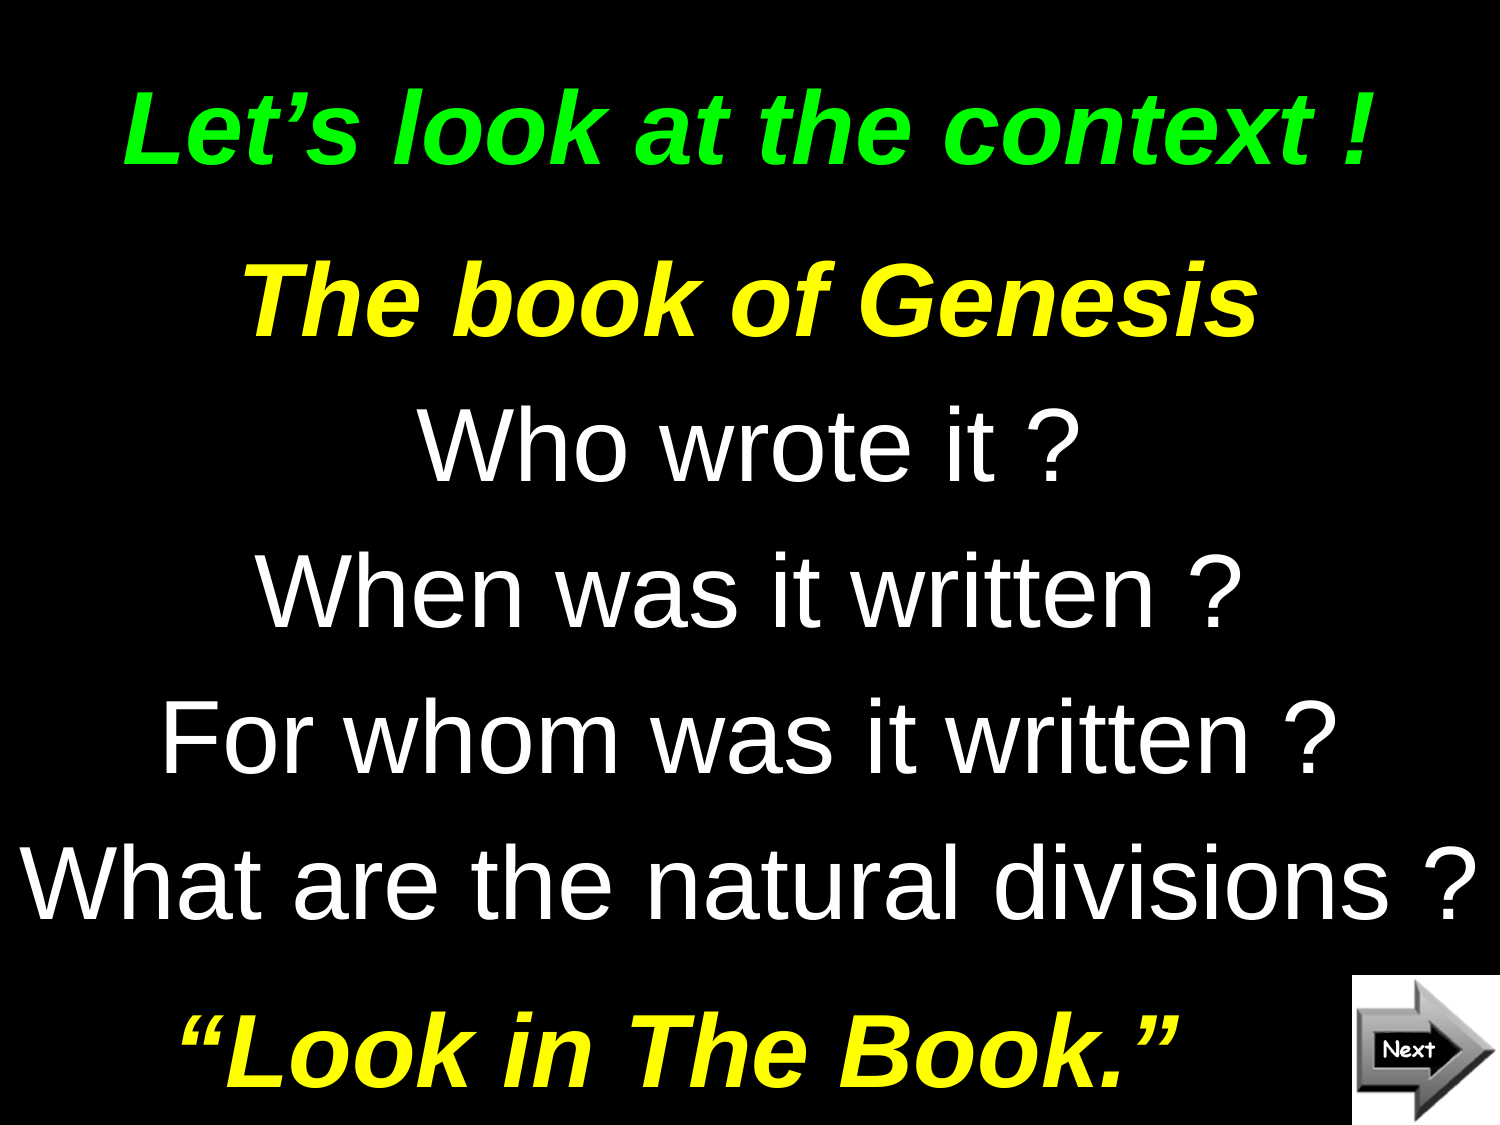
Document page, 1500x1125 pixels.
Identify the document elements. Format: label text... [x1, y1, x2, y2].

picture [1353, 976, 1500, 1125]
list “Look in The Book.” [1, 975, 1353, 1125]
list The book of Genesis Who wrote it ? When was it written ? For whom was it written ? What are the natural divisions ? [0, 196, 1500, 976]
title Let’s look at the context ! [0, 52, 1500, 196]
